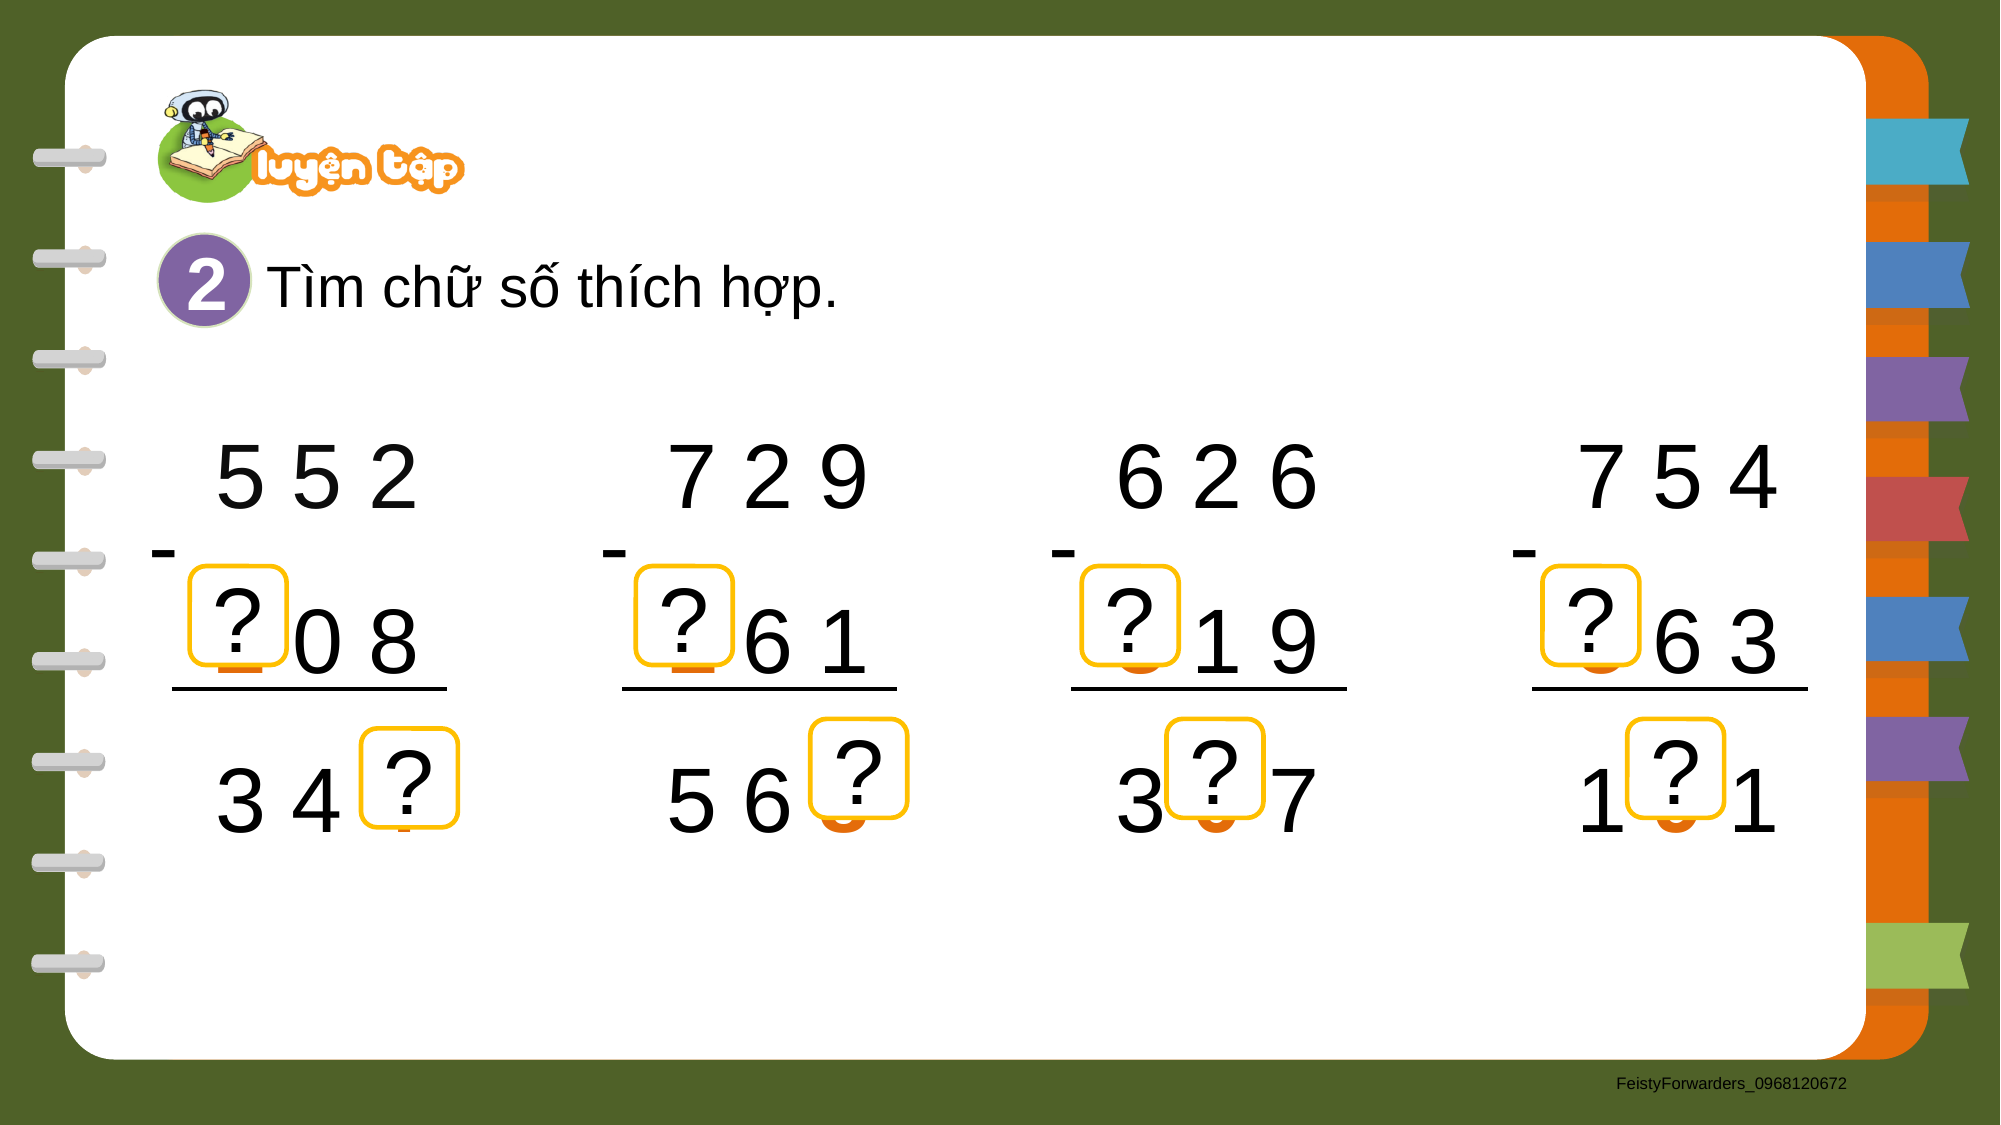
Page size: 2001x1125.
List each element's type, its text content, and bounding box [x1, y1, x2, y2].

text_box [157, 233, 877, 328]
text_box 3 4 4 [200, 711, 457, 859]
text_box ? [360, 728, 458, 828]
text_box 5 6 8 [651, 710, 908, 859]
text_box 1 9 1 [1561, 710, 1818, 859]
text_box 3 0 7 [1100, 710, 1357, 859]
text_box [133, 354, 457, 704]
text_box ? [1627, 718, 1725, 818]
text_box ? [810, 718, 908, 818]
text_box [583, 354, 908, 704]
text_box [1033, 354, 1357, 704]
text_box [1493, 354, 1818, 704]
picture [128, 73, 496, 216]
text_box ? [1166, 718, 1264, 818]
